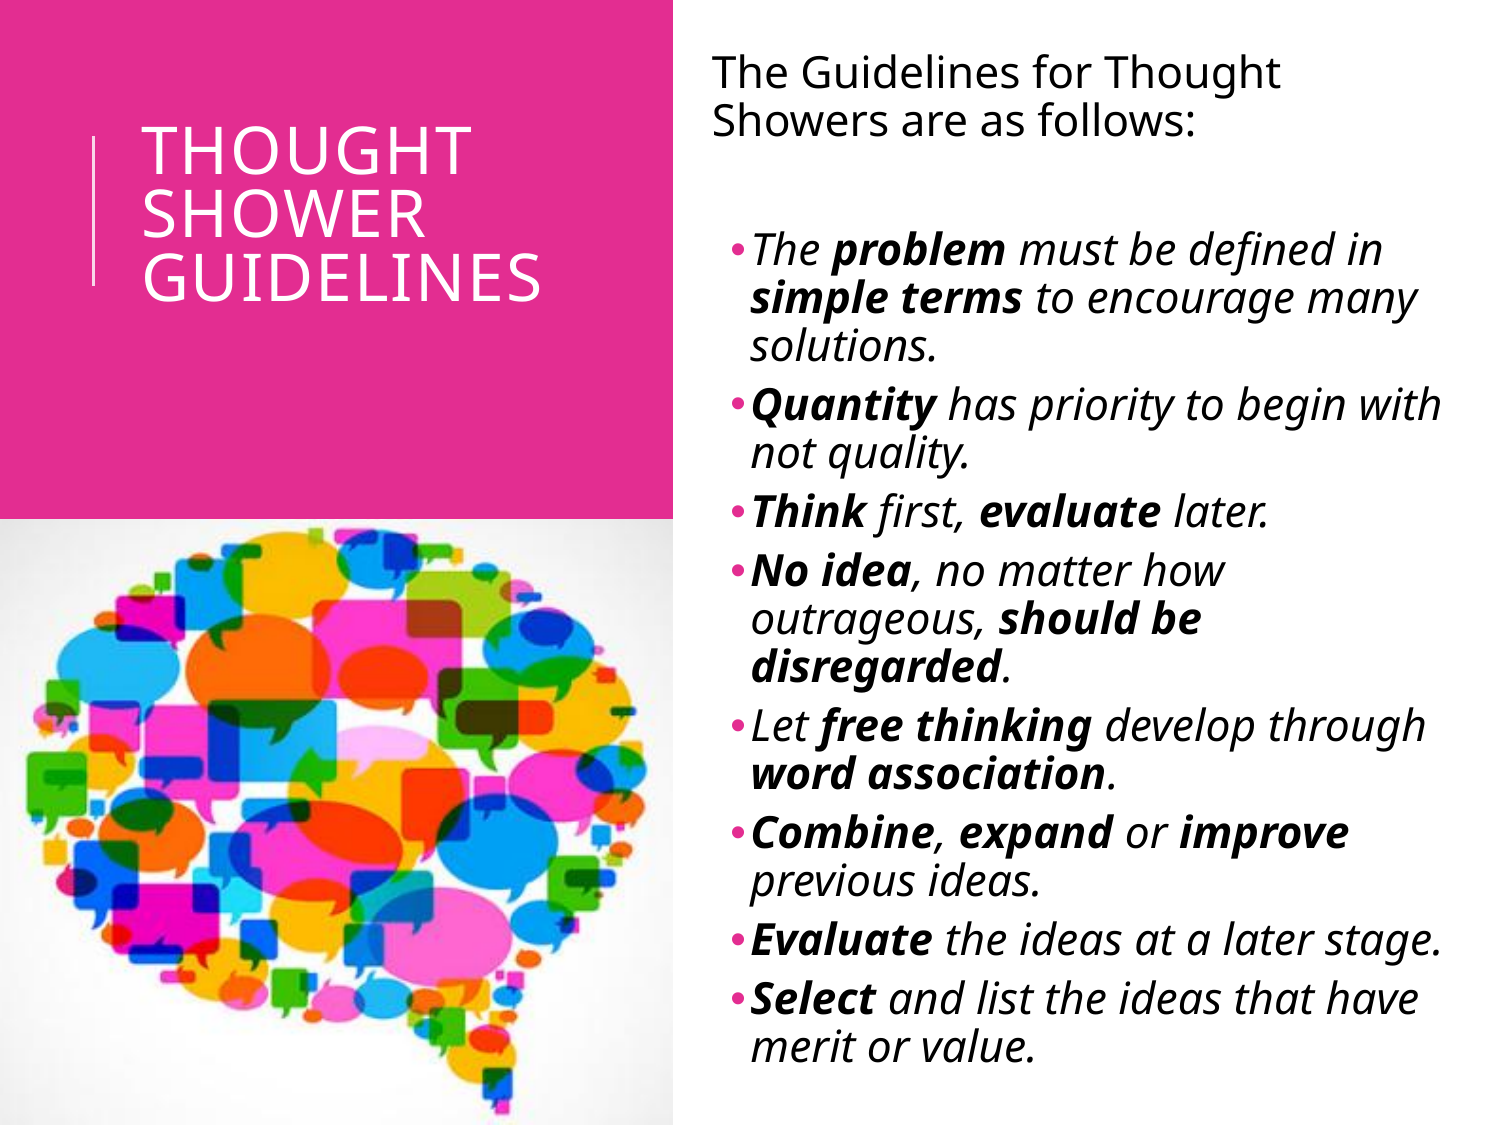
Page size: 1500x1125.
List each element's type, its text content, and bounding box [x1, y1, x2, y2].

picture [0, 518, 674, 1125]
text_box [0, 0, 674, 515]
list The Guidelines for Thought Showers are as follows: The problem must be defined in simple terms to encourage many solutions. Quantity has priority to begin with not quality. Think first, evaluate later. No idea, no matter how outrageous, should be disregarded. Let free thinking develop through word association. Combine, expand or improve previous ideas. Evaluate the ideas at a later stage. Select and list the ideas that have merit or value. [704, 42, 1459, 1106]
title Thought shower guidelines [126, 96, 591, 342]
